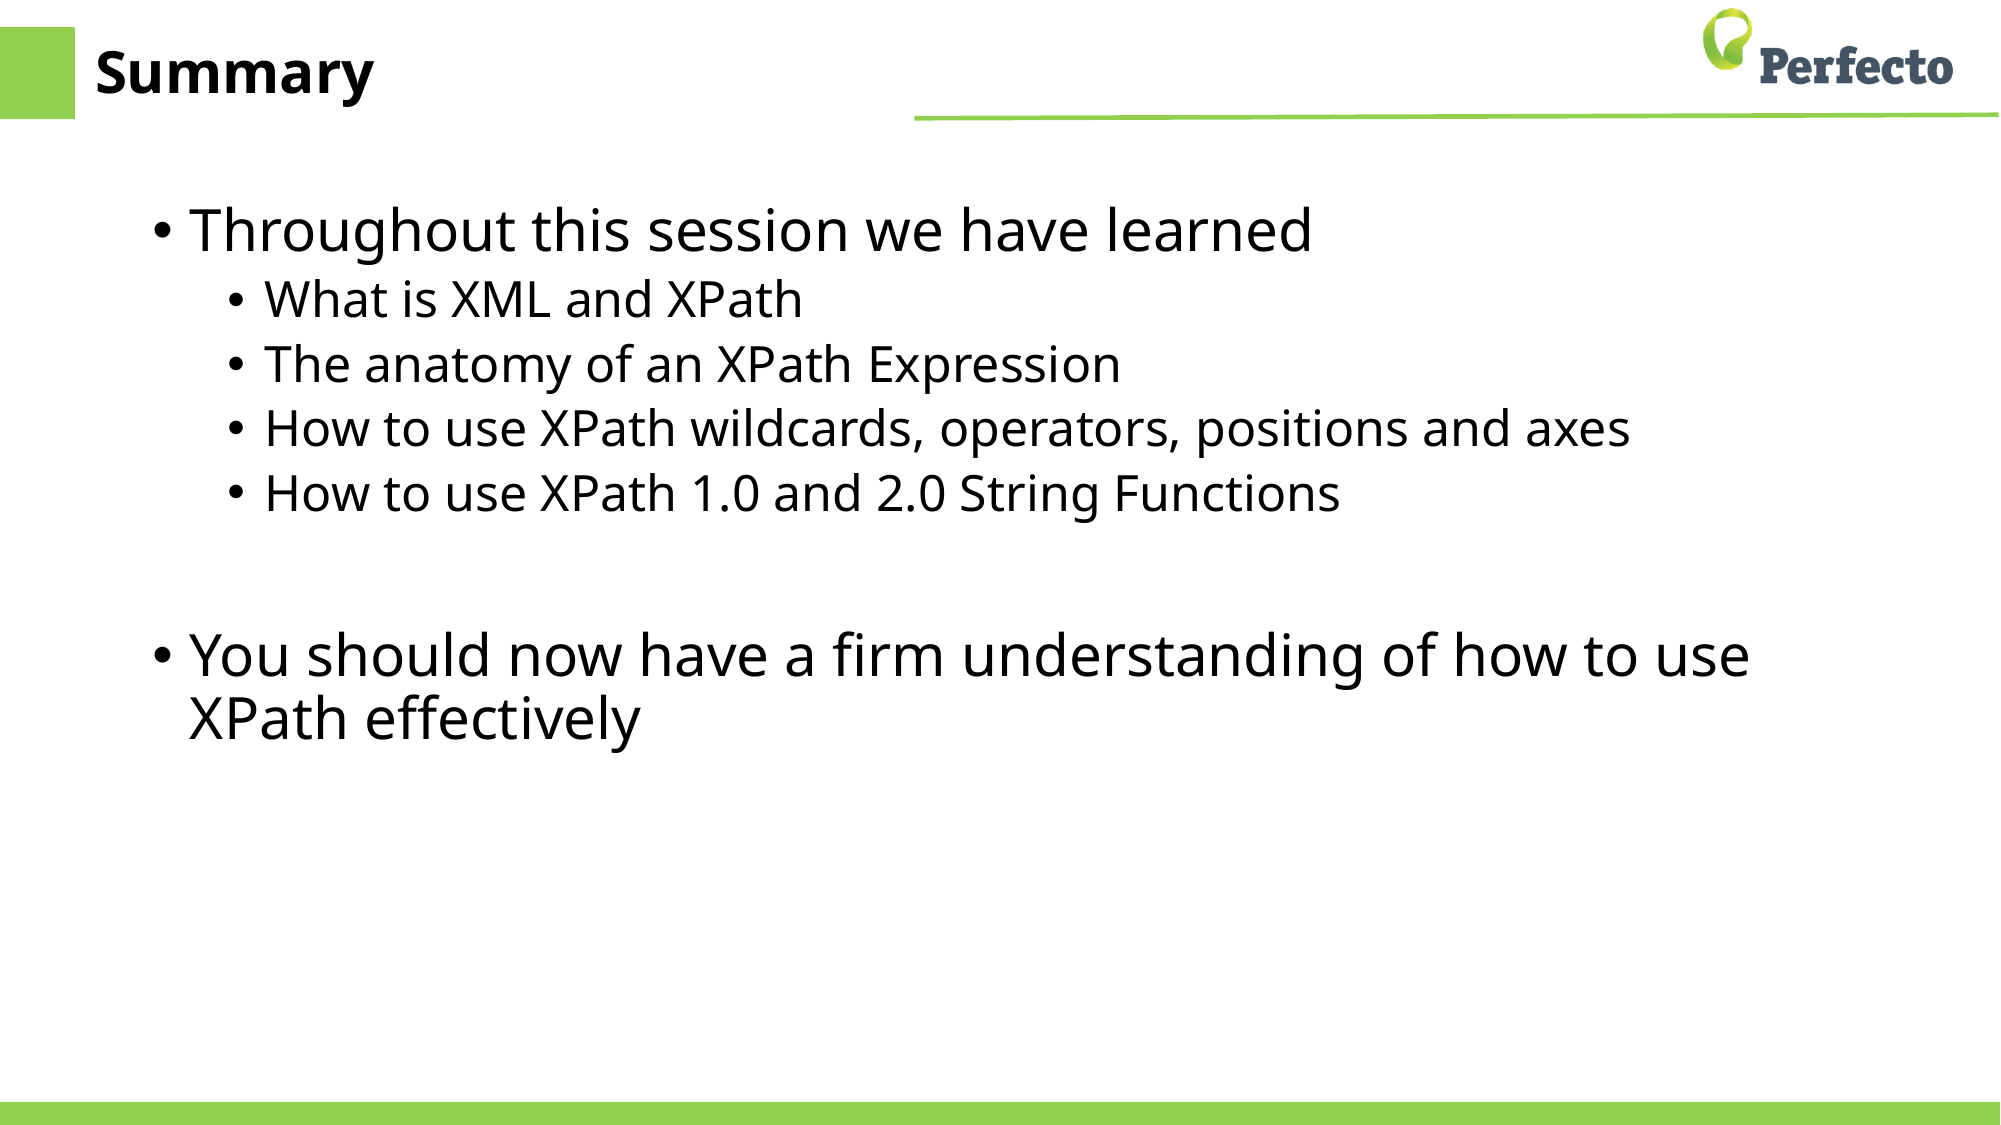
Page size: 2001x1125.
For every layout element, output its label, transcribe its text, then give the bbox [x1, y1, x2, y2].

list Throughout this session we have learned What is XML and XPath The anatomy of an XPath Expression How to use XPath wildcards, operators, positions and axes How to use XPath 1.0 and 2.0 String Functions You should now have a firm understanding of how to use XPath effectively [137, 193, 1863, 959]
title Summary [75, 9, 915, 140]
picture [1701, 8, 1969, 89]
